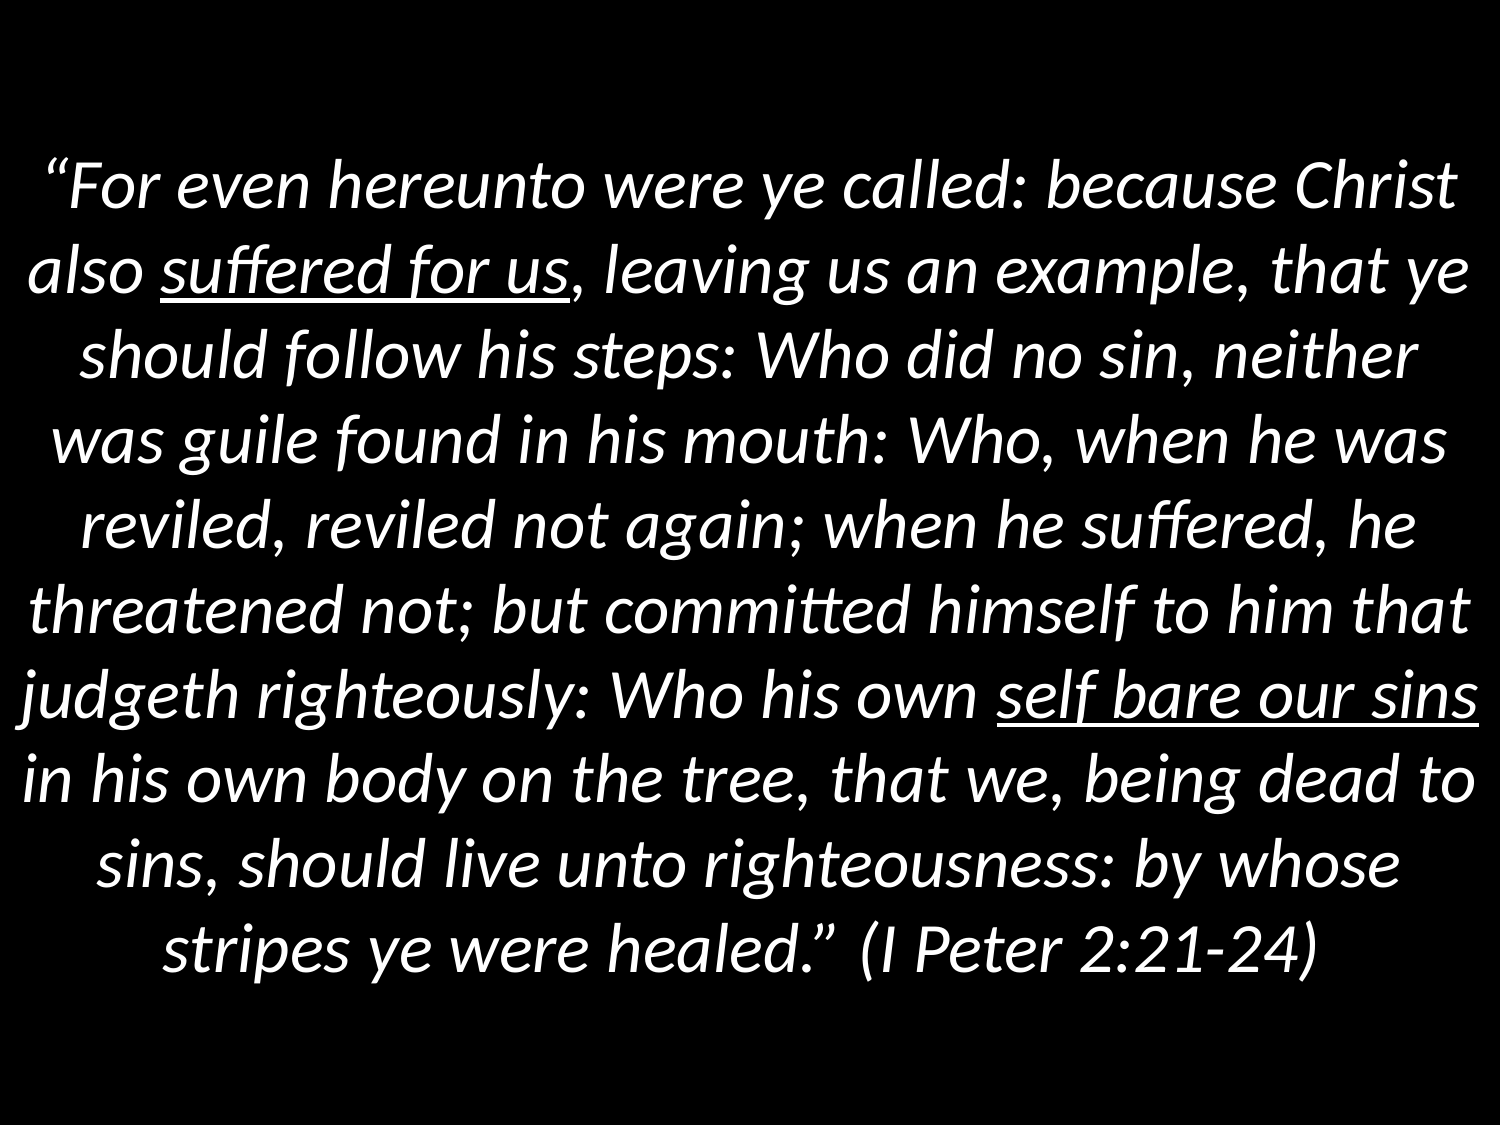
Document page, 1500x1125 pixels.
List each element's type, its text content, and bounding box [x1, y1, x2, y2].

title “For even hereunto were ye called: because Christ also suffered for us, leaving us an example, that ye should follow his steps: Who did no sin, neither was guile found in his mouth: Who, when he was reviled, reviled not again; when he suffered, he threatened not; but committed himself to him that judgeth righteously: Who his own self bare our sins in his own body on the tree, that we, being dead to sins, should live unto righteousness: by whose stripes ye were healed.” (I Peter 2:21-24) [0, 0, 1500, 1125]
